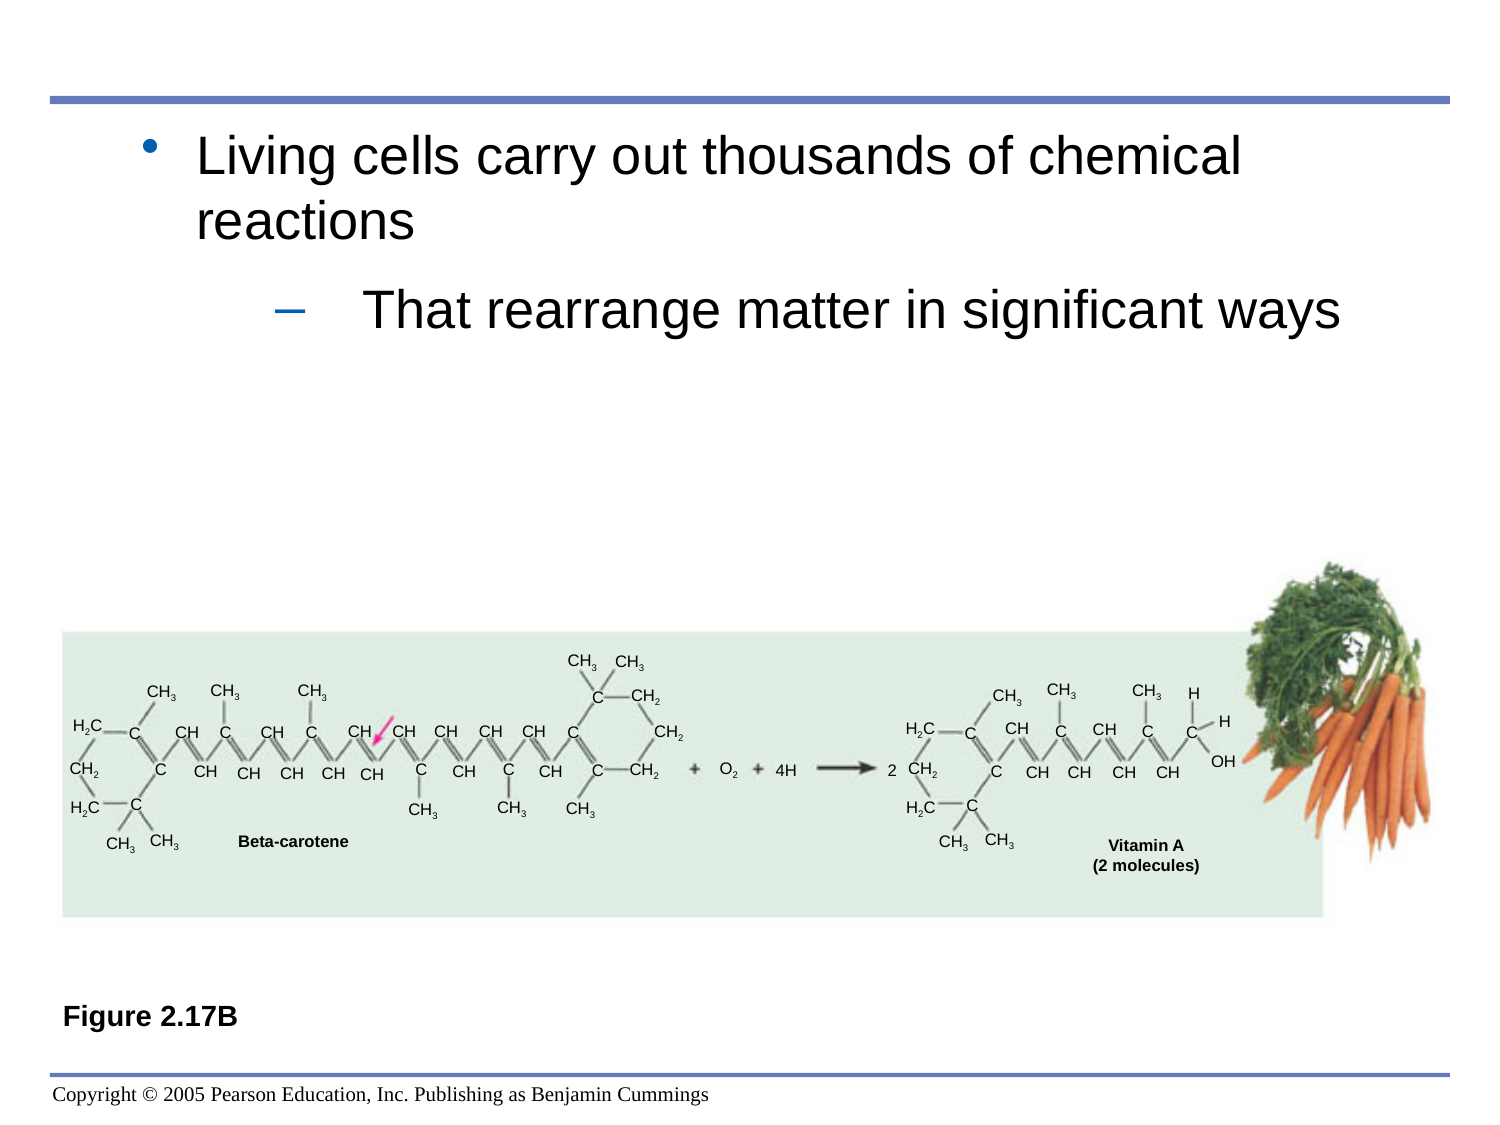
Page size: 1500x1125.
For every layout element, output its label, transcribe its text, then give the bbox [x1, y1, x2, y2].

text_box Figure 2.17B [48, 989, 262, 1040]
list Living cells carry out thousands of chemical reactions That rearrange matter in significant ways [49, 112, 1451, 366]
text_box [28, 527, 1465, 952]
